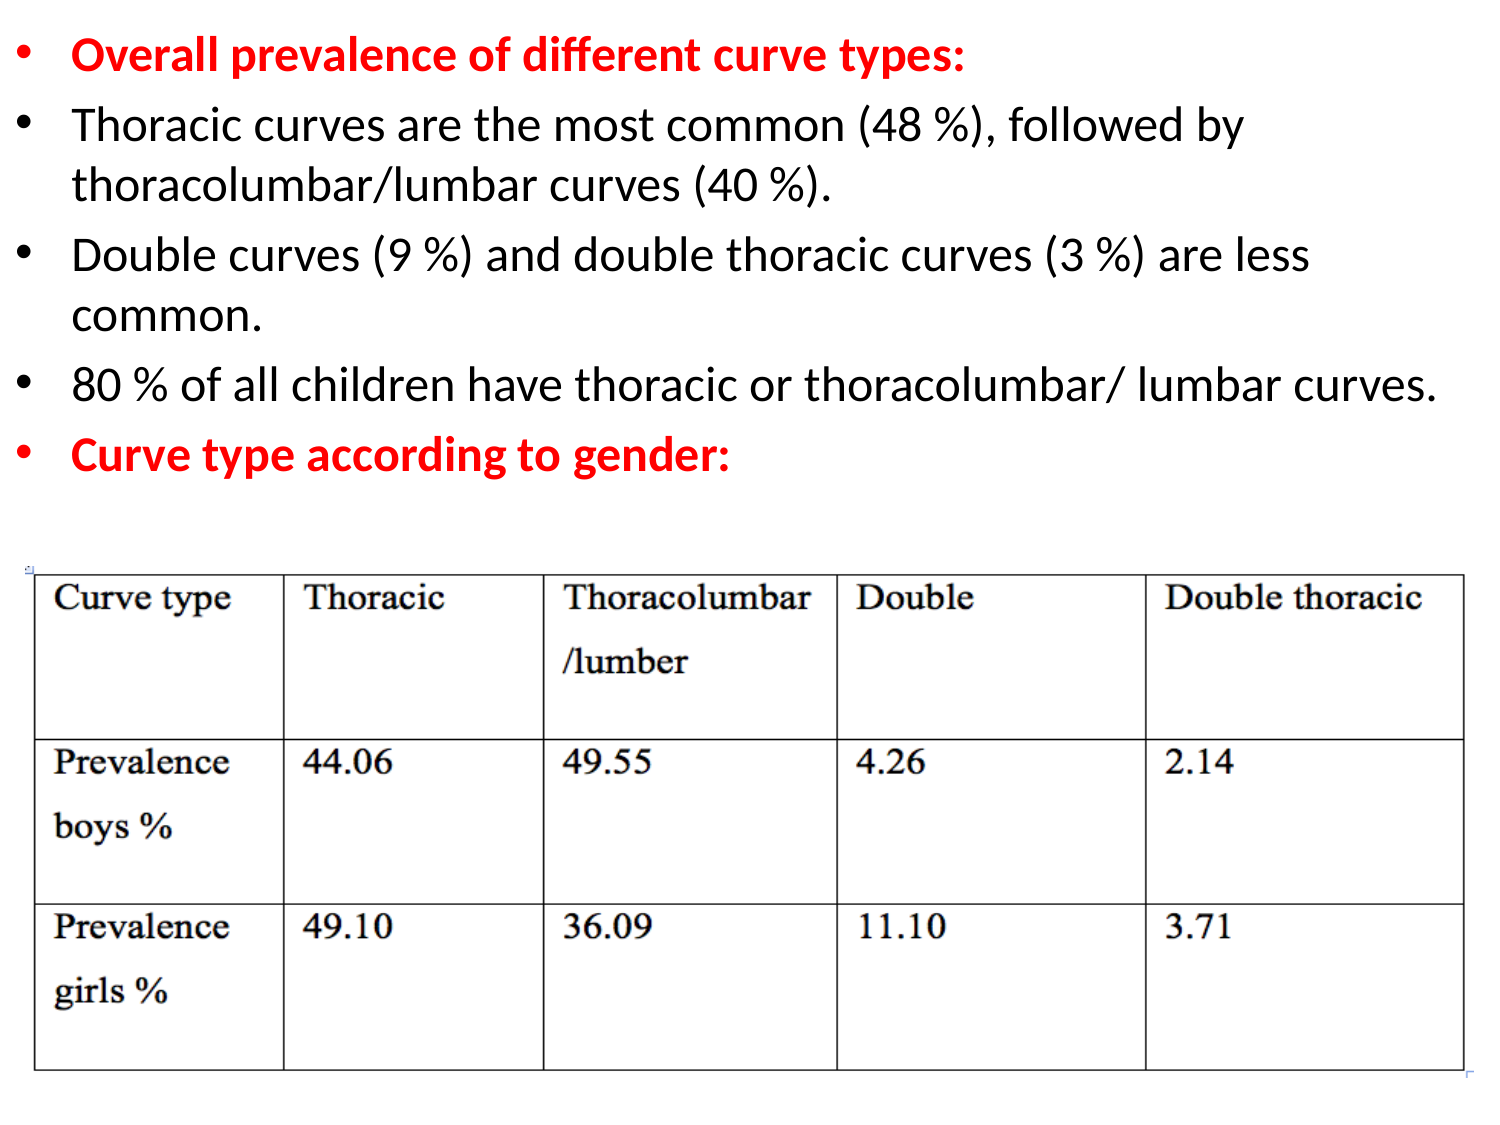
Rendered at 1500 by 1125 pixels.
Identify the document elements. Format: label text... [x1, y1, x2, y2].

picture [25, 566, 1475, 1078]
list Overall prevalence of different curve types: Thoracic curves are the most common (48 %), followed by thoracolumbar/lumbar curves (40 %). Double curves (9 %) and double thoracic curves (3 %) are less common. 80 % of all children have thoracic or thoracolumbar/ lumbar curves. Curve type according to gender: [0, 13, 1500, 1005]
